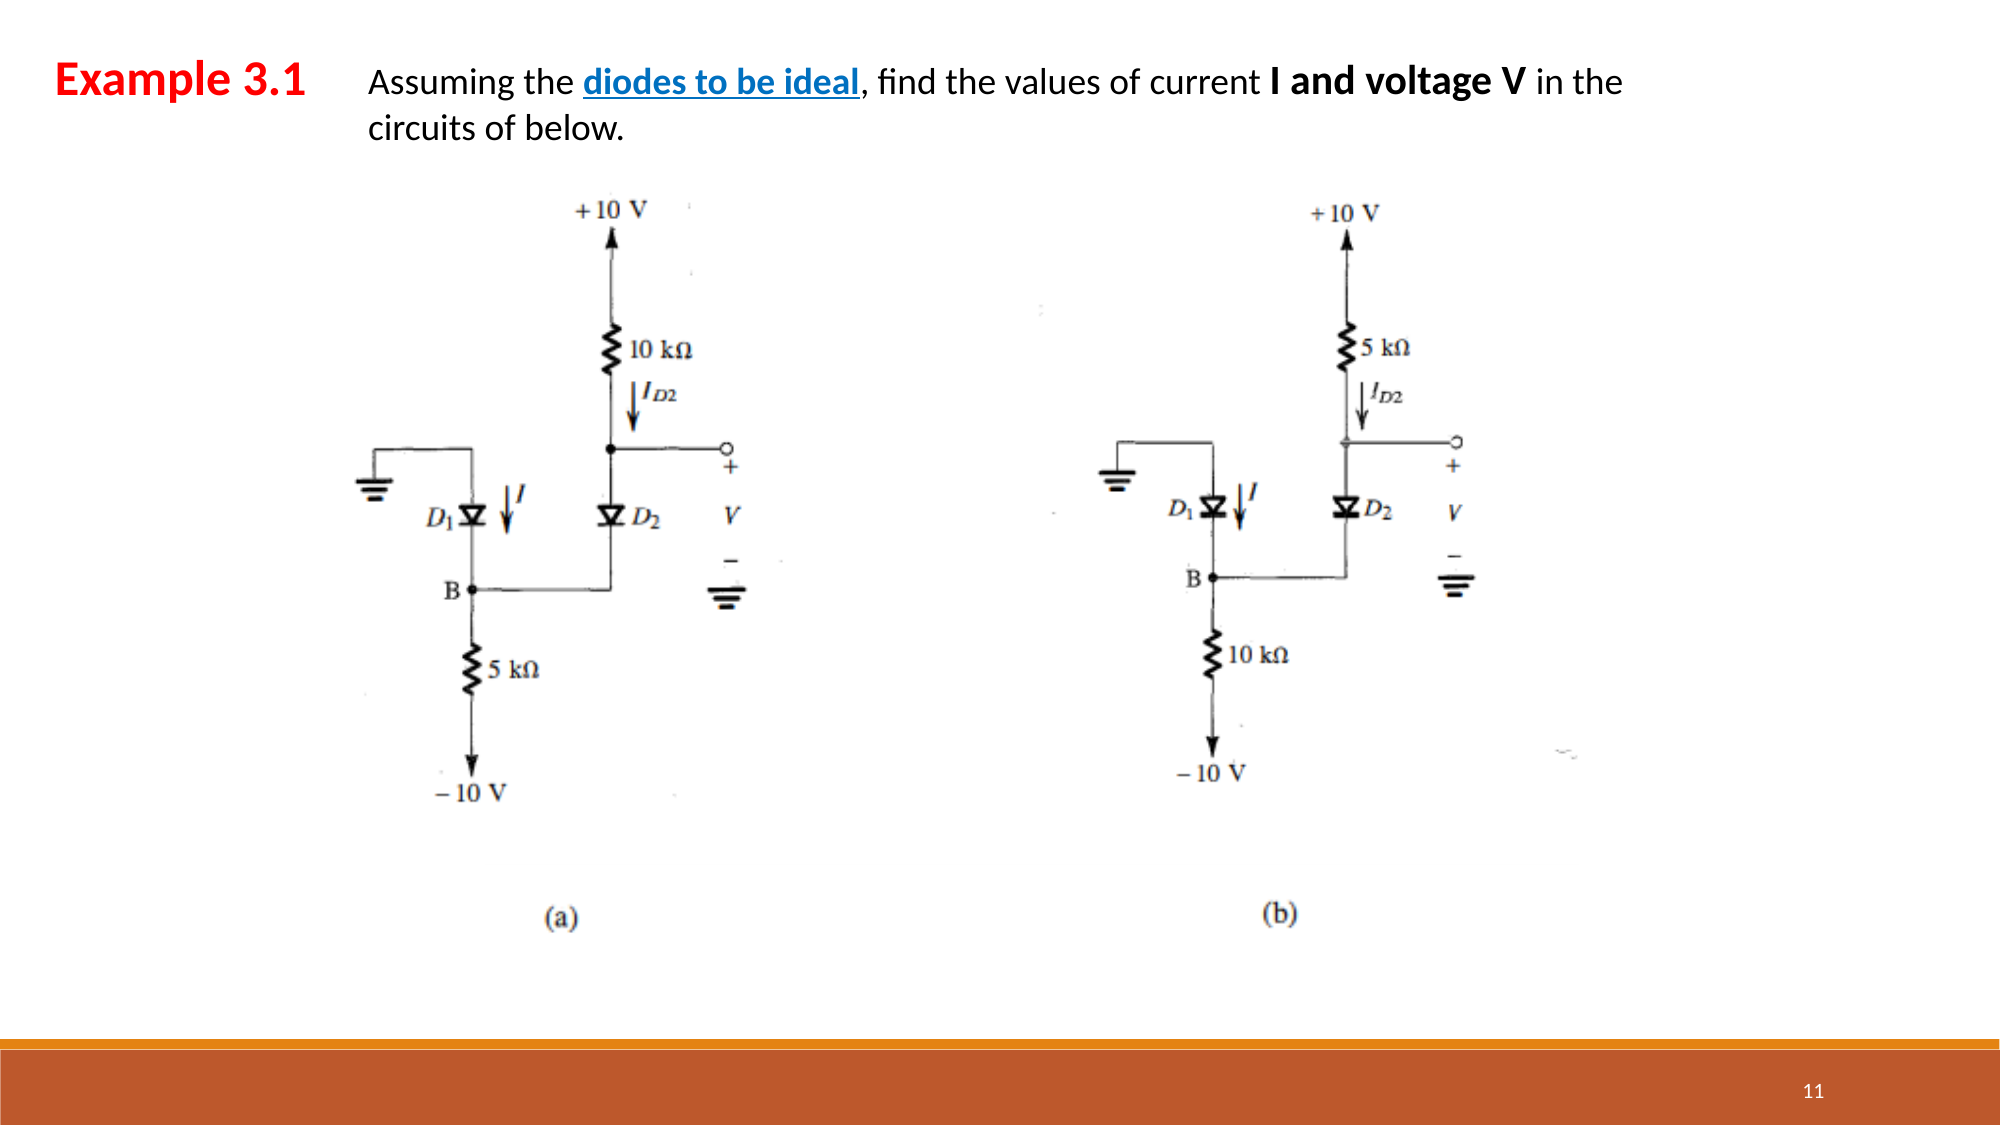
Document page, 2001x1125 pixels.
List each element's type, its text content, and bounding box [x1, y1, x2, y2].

text_box Assuming the diodes to be ideal, find the values of current I and voltage V in the circuits of below. [353, 45, 1732, 155]
slide_number 11 [1624, 1059, 1840, 1120]
text_box Example 3.1 [40, 37, 591, 113]
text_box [352, 164, 1687, 955]
